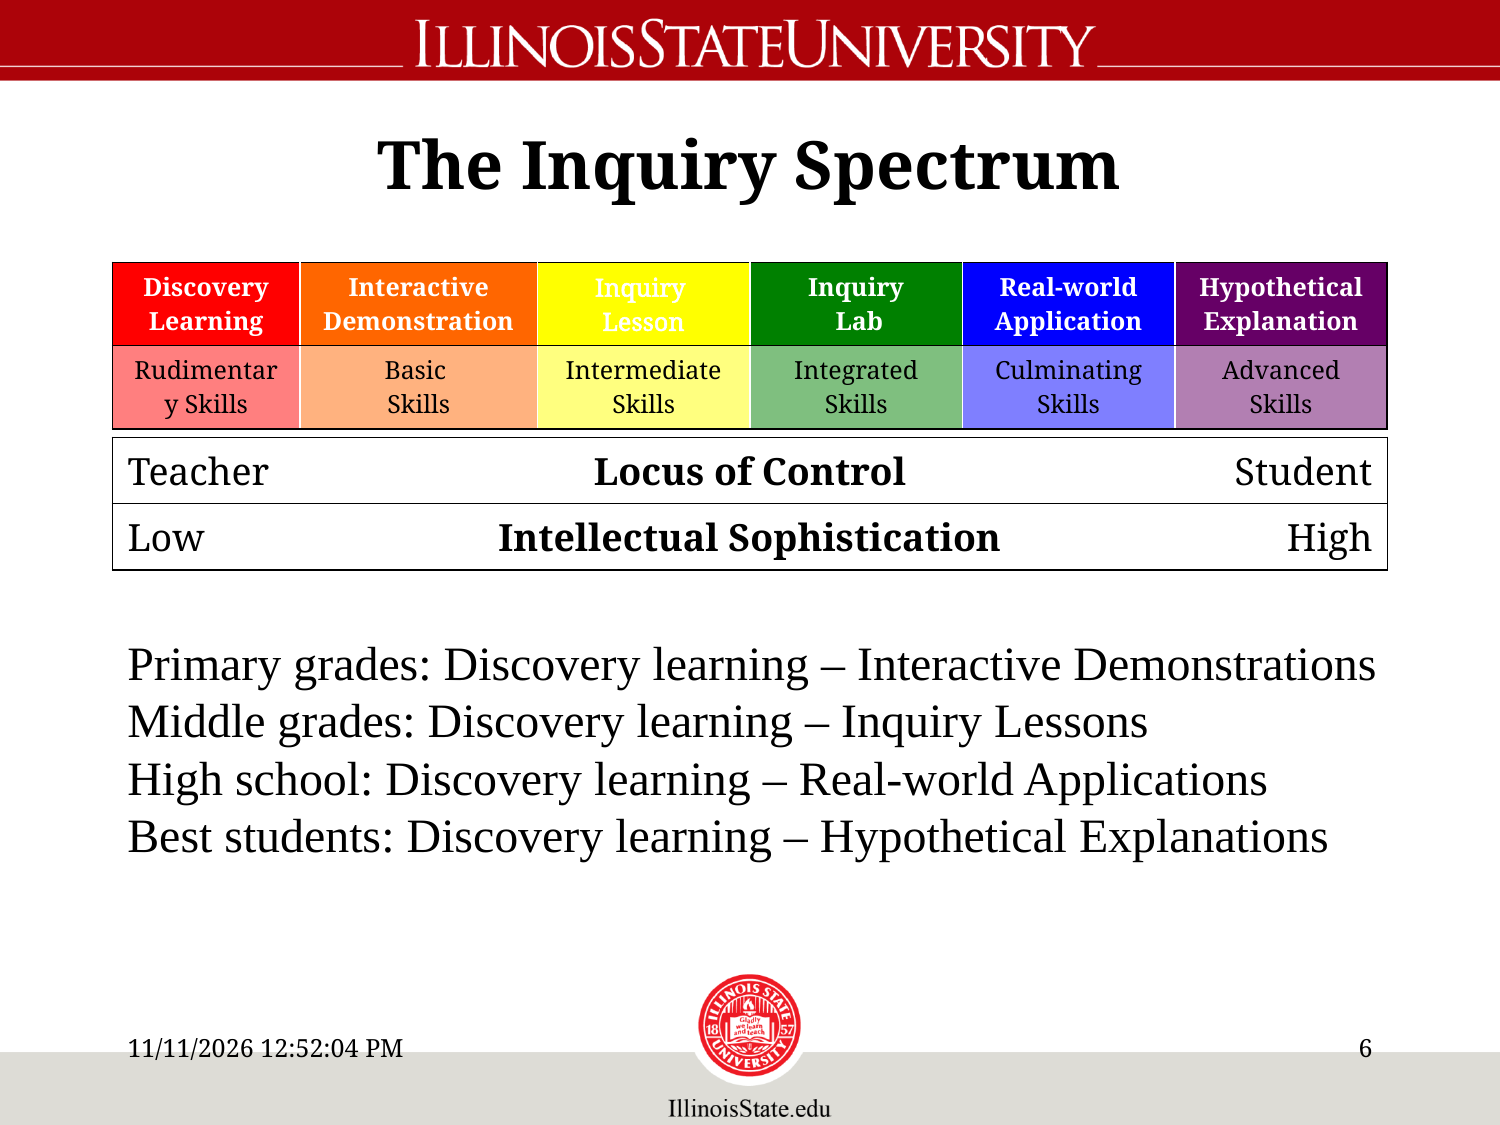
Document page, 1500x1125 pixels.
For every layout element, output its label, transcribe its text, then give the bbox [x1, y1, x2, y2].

table_header Student [1088, 438, 1387, 503]
picture [0, 0, 1500, 1125]
table_header Inquiry Lesson [538, 263, 749, 345]
table_cell Advanced Skills [1176, 346, 1386, 428]
table_header Hypothetical Explanation [1176, 263, 1386, 345]
table_cell High [1088, 504, 1387, 569]
table_cell Low [113, 504, 413, 569]
table_cell Integrated Skills [751, 346, 962, 428]
table_header Real-world Application [963, 263, 1174, 345]
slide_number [112, 1024, 426, 1101]
table_header Teacher [113, 438, 413, 503]
table_header Discovery Learning [113, 263, 299, 345]
table_header Interactive Demonstration [301, 263, 537, 345]
table_cell Intellectual Sophistication [413, 504, 1088, 569]
table_header Inquiry Lab [751, 263, 962, 345]
slide_number 5 [1074, 1024, 1388, 1101]
text_box Primary grades: Discovery learning – Interactive Demonstrations Middle grades: Discovery learning – Inquiry Lessons High school: Discovery learning – Real-world Applications Best students: Discovery learning – Hypothetical Explanations [112, 624, 1400, 870]
table_cell Culminating Skills [963, 346, 1174, 428]
table_cell Rudimentary Skills [113, 346, 299, 428]
title The Inquiry Spectrum [112, 99, 1388, 225]
table_cell Intermediate Skills [538, 346, 749, 428]
table_cell Basic Skills [301, 346, 537, 428]
table_header Locus of Control [413, 438, 1088, 503]
